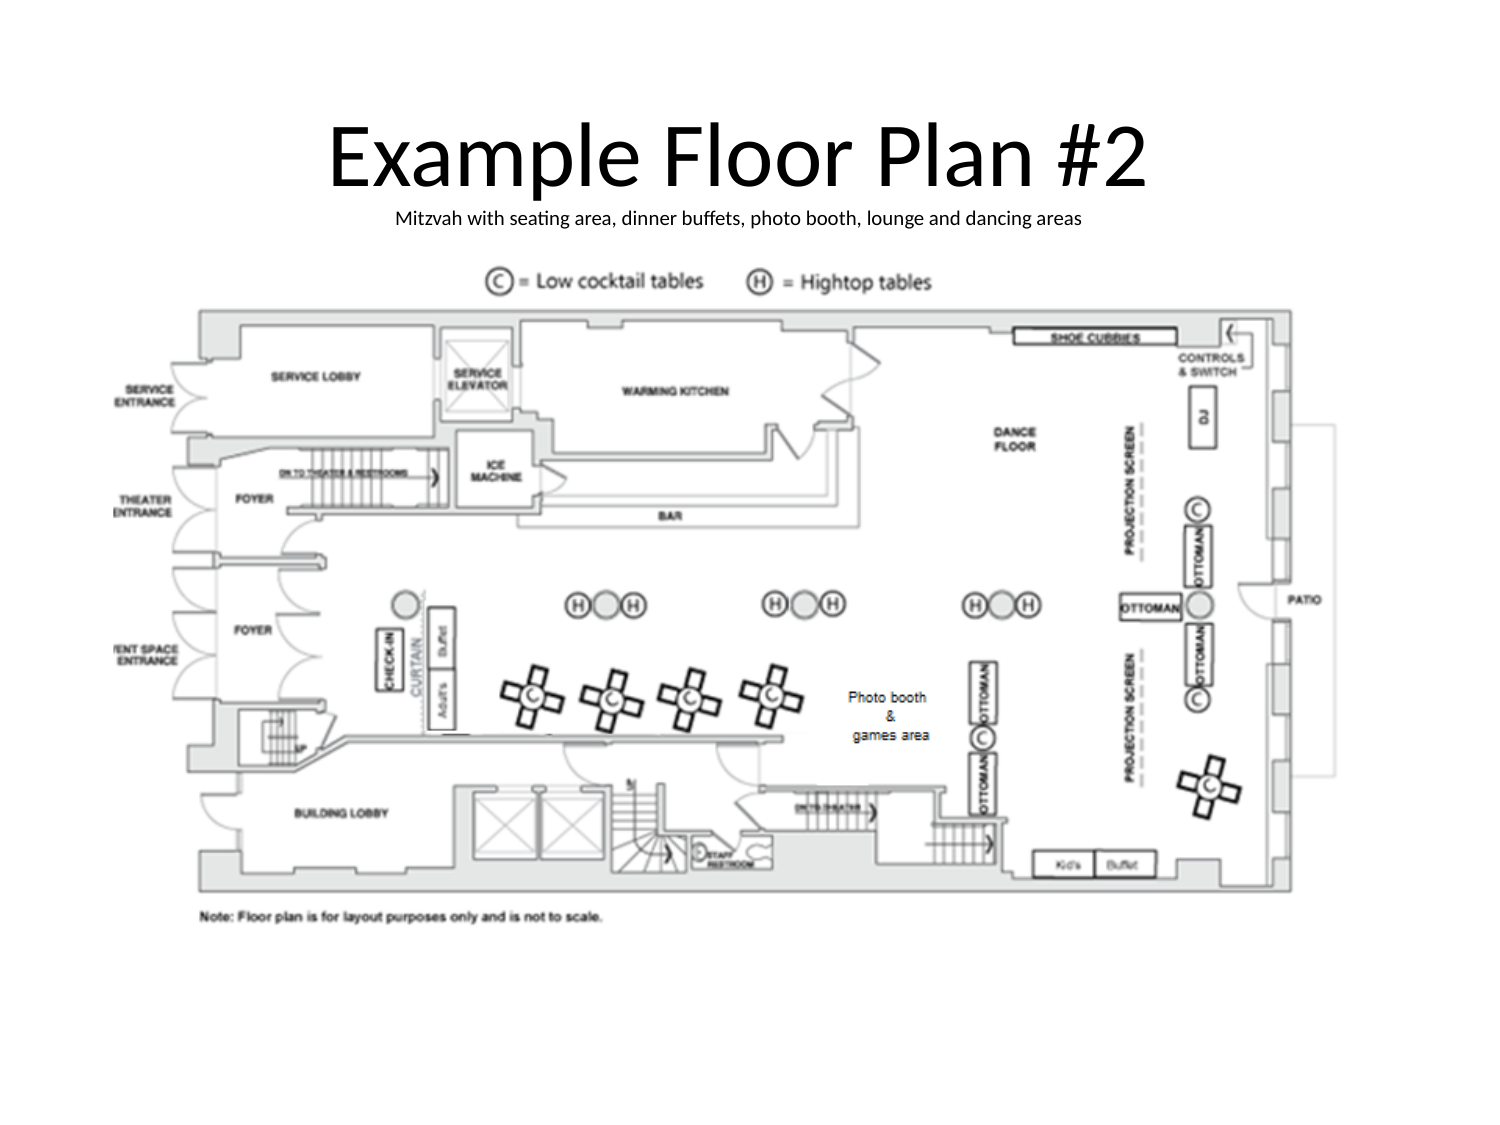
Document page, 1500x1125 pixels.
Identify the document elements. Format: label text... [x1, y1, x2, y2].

picture [112, 249, 1388, 951]
title Example Floor Plan #2 Mitzvah with seating area, dinner buffets, photo booth, lounge and dancing areas [187, 87, 1290, 238]
